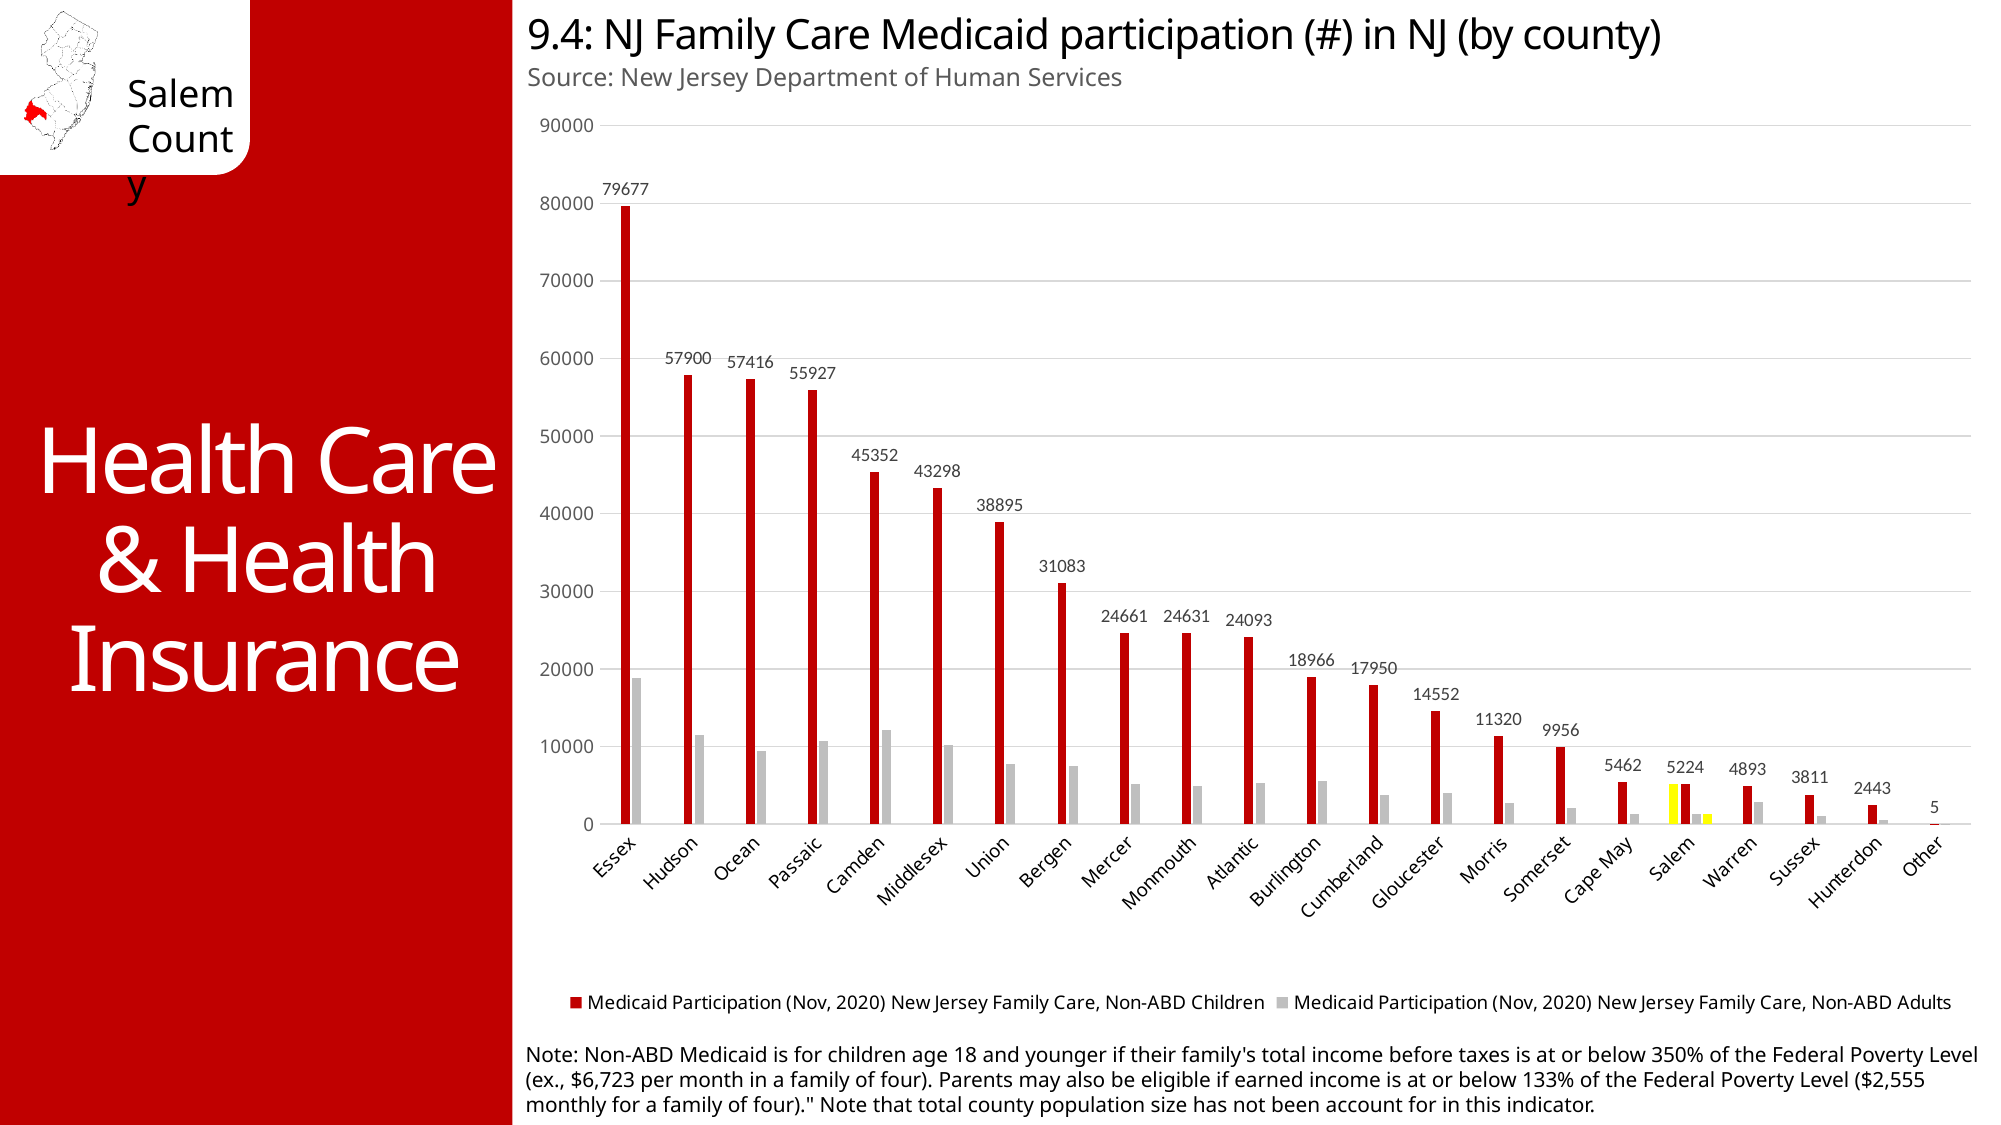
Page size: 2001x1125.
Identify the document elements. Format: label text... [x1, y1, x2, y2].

text_box Health Care & Health Insurance [0, 112, 519, 1013]
text_box Note: Non-ABD Medicaid is for children age 18 and younger if their family's total income before taxes is at or below 350% of the Federal Poverty Level (ex., $6,723 per month in a family of four). Parents may also be eligible if earned income is at or below 133% of the Federal Poverty Level ($2,555 monthly for a family of four)." Note that total county population size has not been account for in this indicator. [510, 1034, 1994, 1125]
text_box 9.4: NJ Family Care Medicaid participation (#) in NJ (by county) [512, 0, 1992, 65]
text_box Source: New Jersey Department of Human Services [512, 65, 1891, 100]
picture [24, 11, 98, 112]
chart [521, 112, 2000, 1023]
